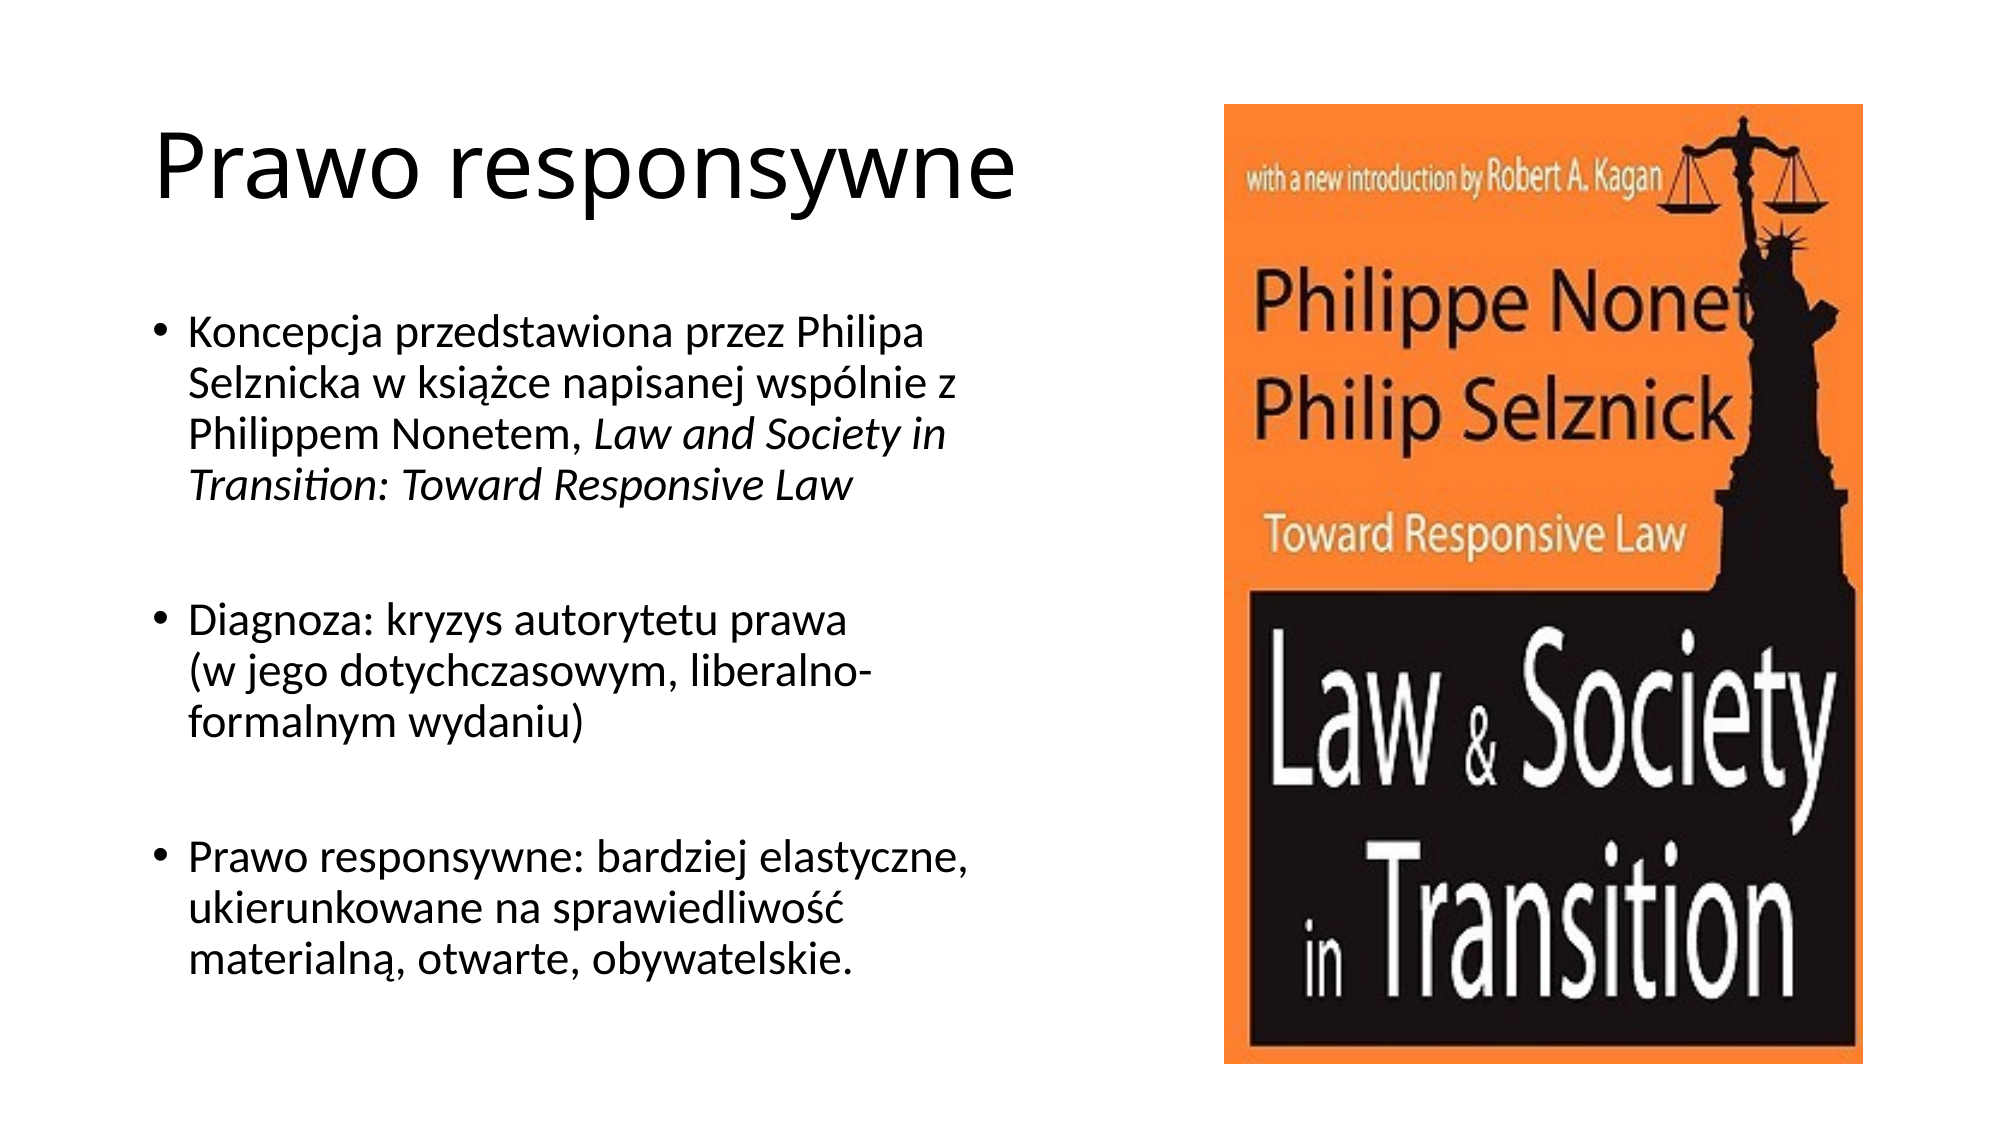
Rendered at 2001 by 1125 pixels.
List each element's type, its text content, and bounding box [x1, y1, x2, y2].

list Koncepcja przedstawiona przez Philipa Selznicka w książce napisanej wspólnie z Philippem Nonetem, Law and Society in Transition: Toward Responsive Law Diagnoza: kryzys autorytetu prawa (w jego dotychczasowym, liberalno-formalnym wydaniu) Prawo responsywne: bardziej elastyczne, ukierunkowane na sprawiedliwość materialną, otwarte, obywatelskie. [137, 299, 988, 1014]
title Prawo responsywne [137, 59, 1863, 278]
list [1224, 104, 1863, 1064]
